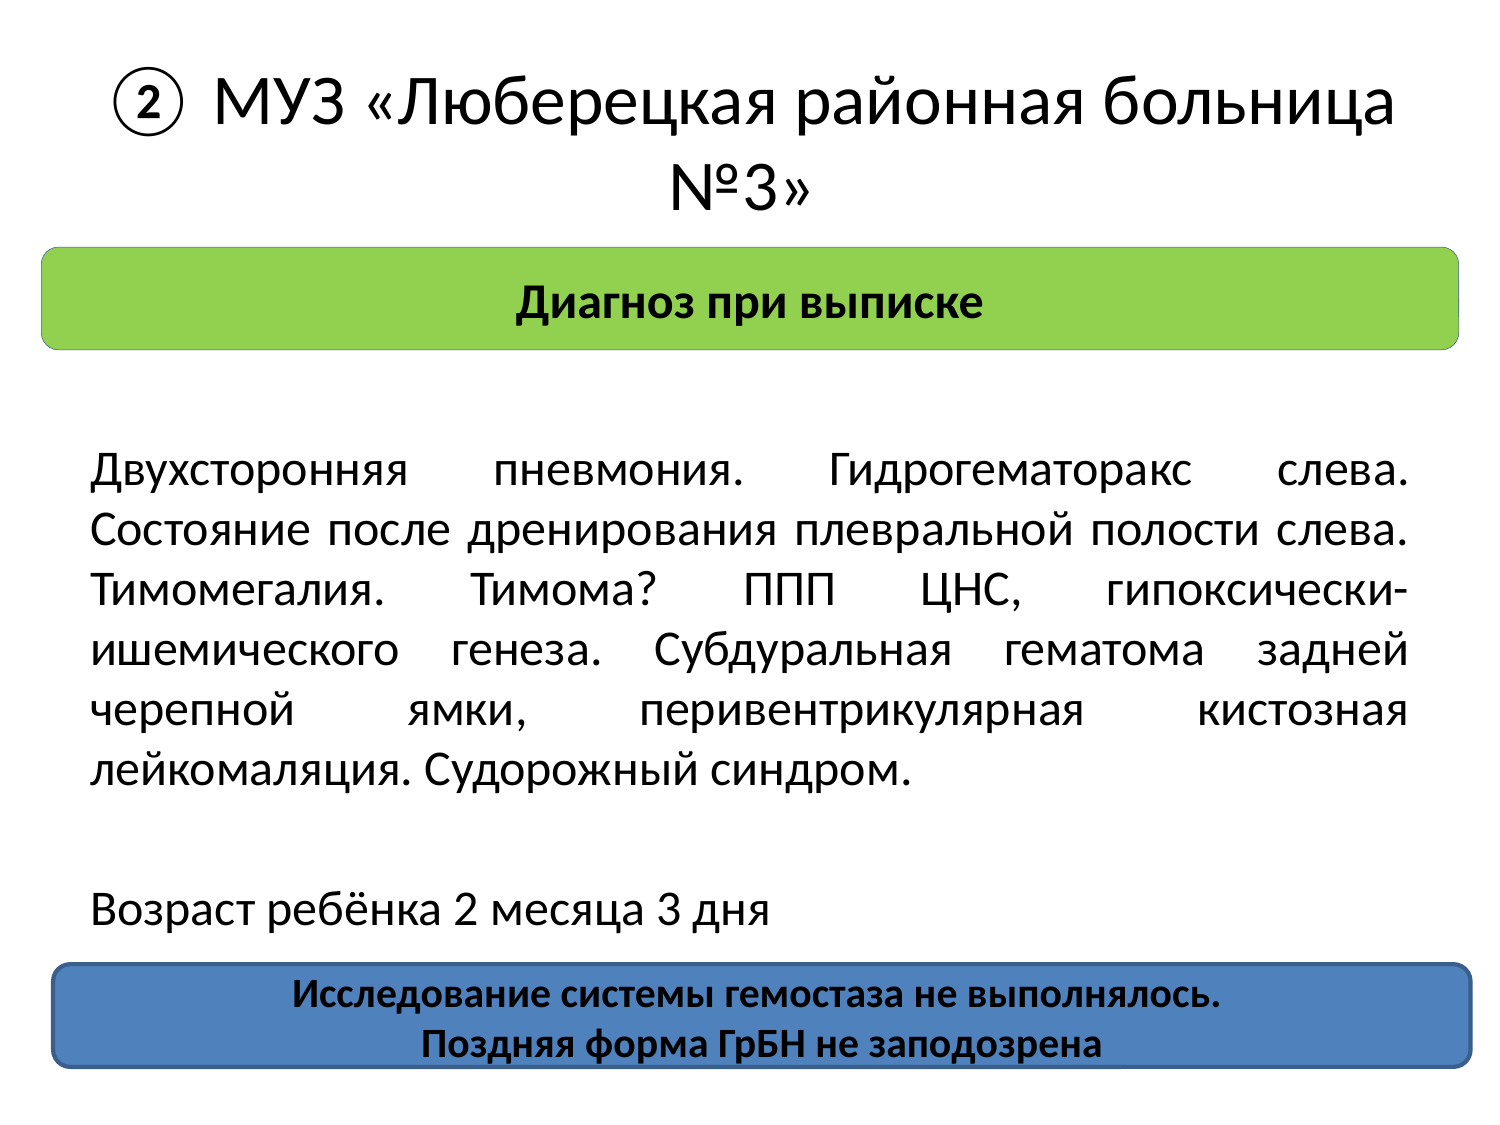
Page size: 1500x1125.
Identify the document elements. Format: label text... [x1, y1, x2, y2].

text_box Диагноз при выписке [39, 244, 1461, 352]
list Двухсторонняя пневмония. Гидрогематоракс слева. Состояние после дренирования плевральной полости слева. Тимомегалия. Тимома? ППП ЦНС, гипоксически-ишемического генеза. Субдуральная гематома задней черепной ямки, перивентрикулярная кистозная лейкомаляция. Судорожный синдром. Возраст ребёнка 2 месяца 3 дня [75, 427, 1425, 962]
title ② МУЗ «Люберецкая районная больница №3» [75, 45, 1425, 233]
text_box Исследование системы гемостаза не выполнялось. Поздняя форма ГрБН не заподозрена [50, 962, 1473, 1070]
